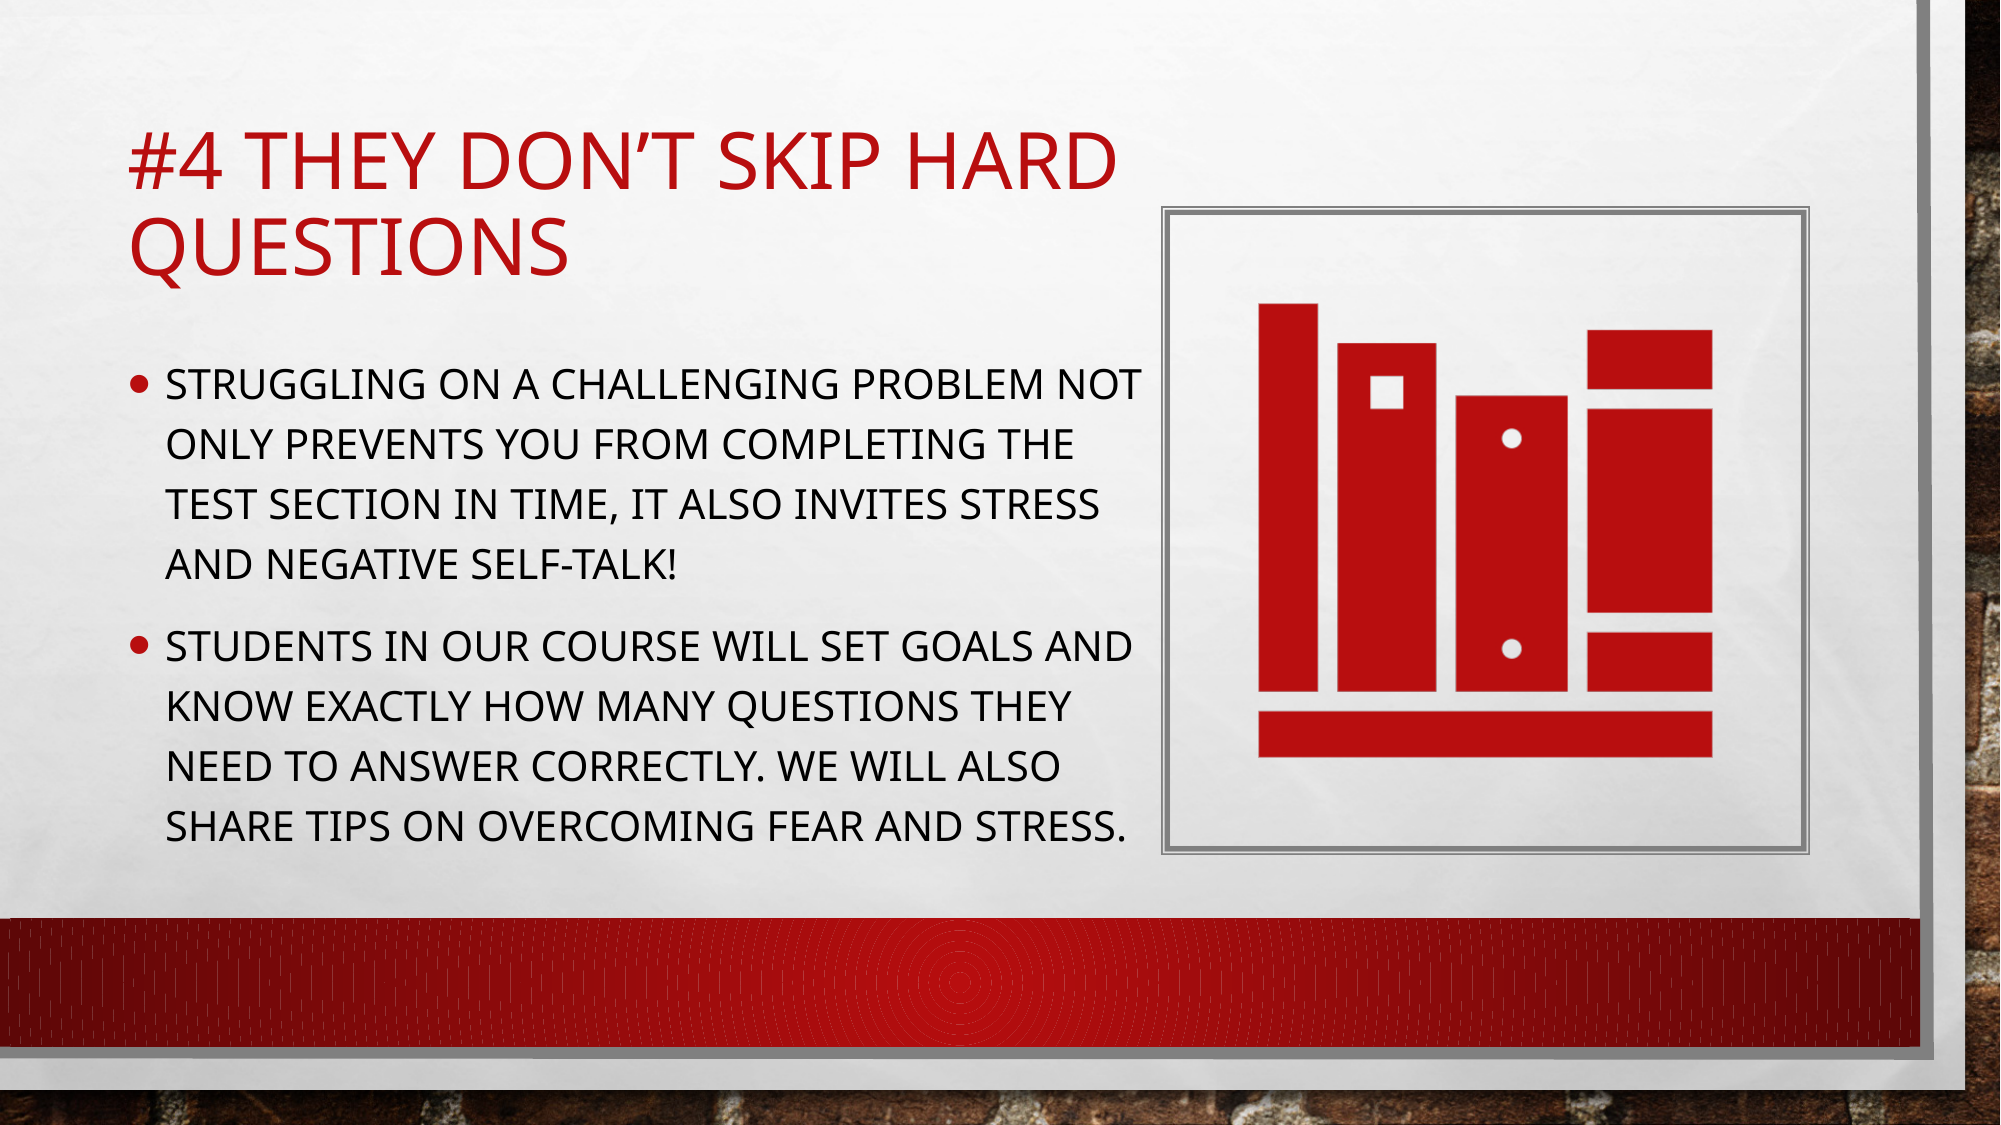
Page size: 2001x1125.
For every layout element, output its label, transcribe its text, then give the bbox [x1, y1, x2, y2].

list Struggling on a challenging problem not only prevents you from completing the test section in time, it also invites stress and negative self-talk! Students in our course will set goals and know exactly how many questions they need to answer correctly. we will also share tips on overcoming fear and stress. [112, 340, 1162, 881]
title #4 they don’t skip hard questions [112, 112, 1162, 302]
picture [1161, 206, 1811, 856]
picture [0, 0, 2000, 1125]
